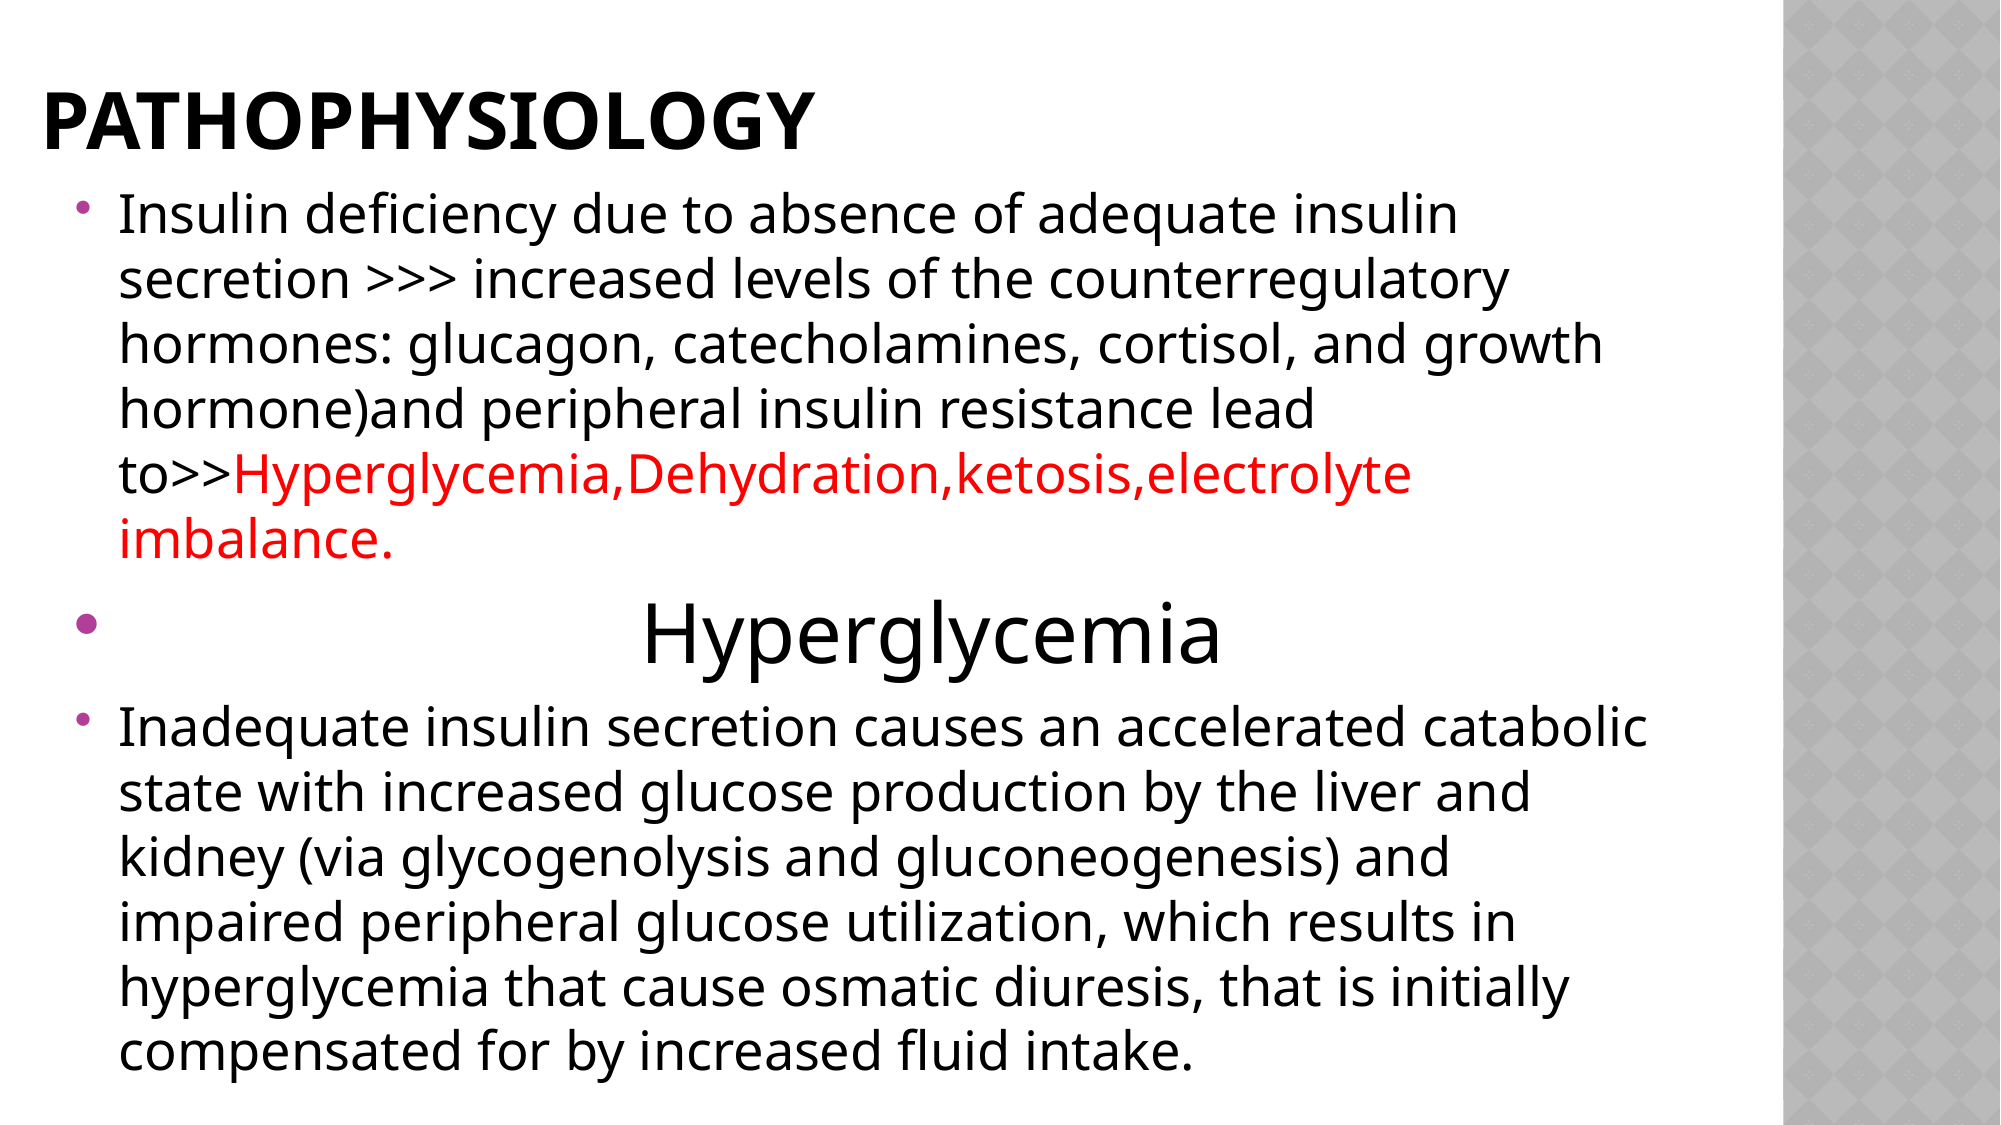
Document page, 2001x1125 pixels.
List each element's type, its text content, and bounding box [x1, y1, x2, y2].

list Insulin deficiency due to absence of adequate insulin secretion >>> increased levels of the counterregulatory hormones: glucagon, catecholamines, cortisol, and growth hormone)and peripheral insulin resistance lead to>>Hyperglycemia,Dehydration,ketosis,electrolyte imbalance. Hyperglycemia Inadequate insulin secretion causes an accelerated catabolic state with increased glucose production by the liver and kidney (via glycogenolysis and gluconeogenesis) and impaired peripheral glucose utilization, which results in hyperglycemia that cause osmatic diuresis, that is initially compensated for by increased fluid intake. [61, 172, 1706, 1100]
title Pathophysiology [33, 26, 1628, 166]
